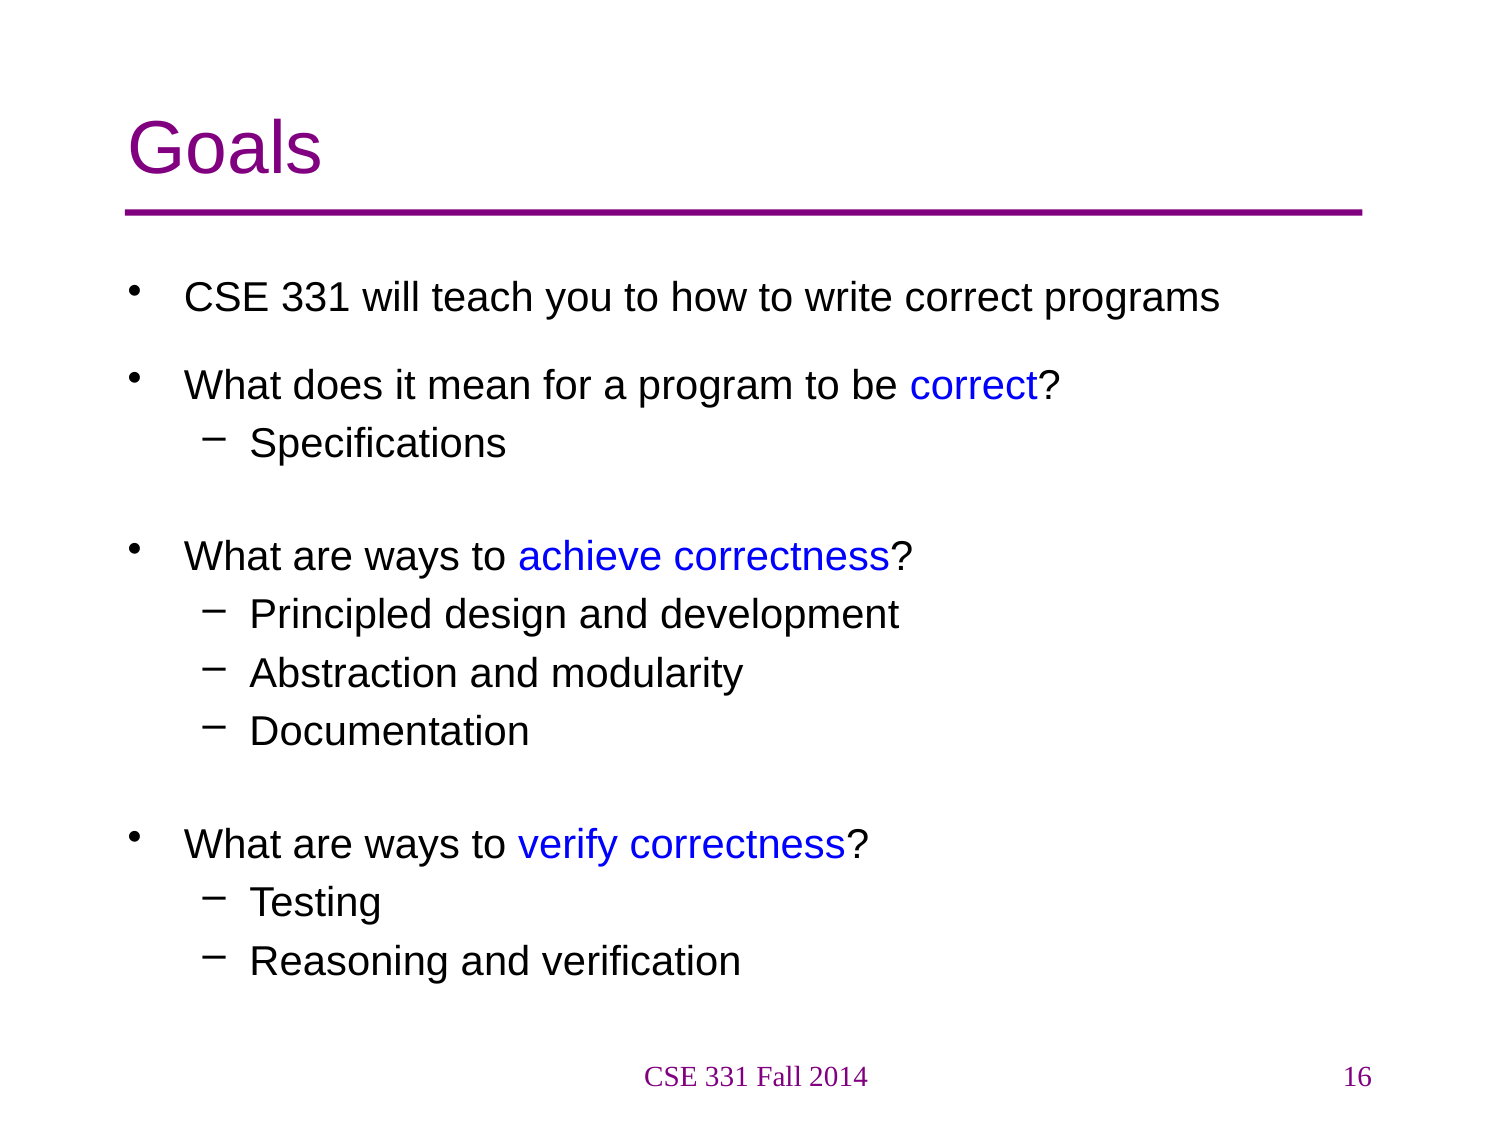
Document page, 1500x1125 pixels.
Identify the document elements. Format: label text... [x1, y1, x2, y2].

footer CSE 331 Fall 2014 [474, 1049, 1038, 1125]
list CSE 331 will teach you to how to write correct programs What does it mean for a program to be correct? Specifications What are ways to achieve correctness? Principled design and development Abstraction and modularity Documentation What are ways to verify correctness? Testing Reasoning and verification [112, 262, 1388, 1000]
title Goals [112, 50, 1388, 238]
slide_number 16 [1074, 1049, 1388, 1125]
